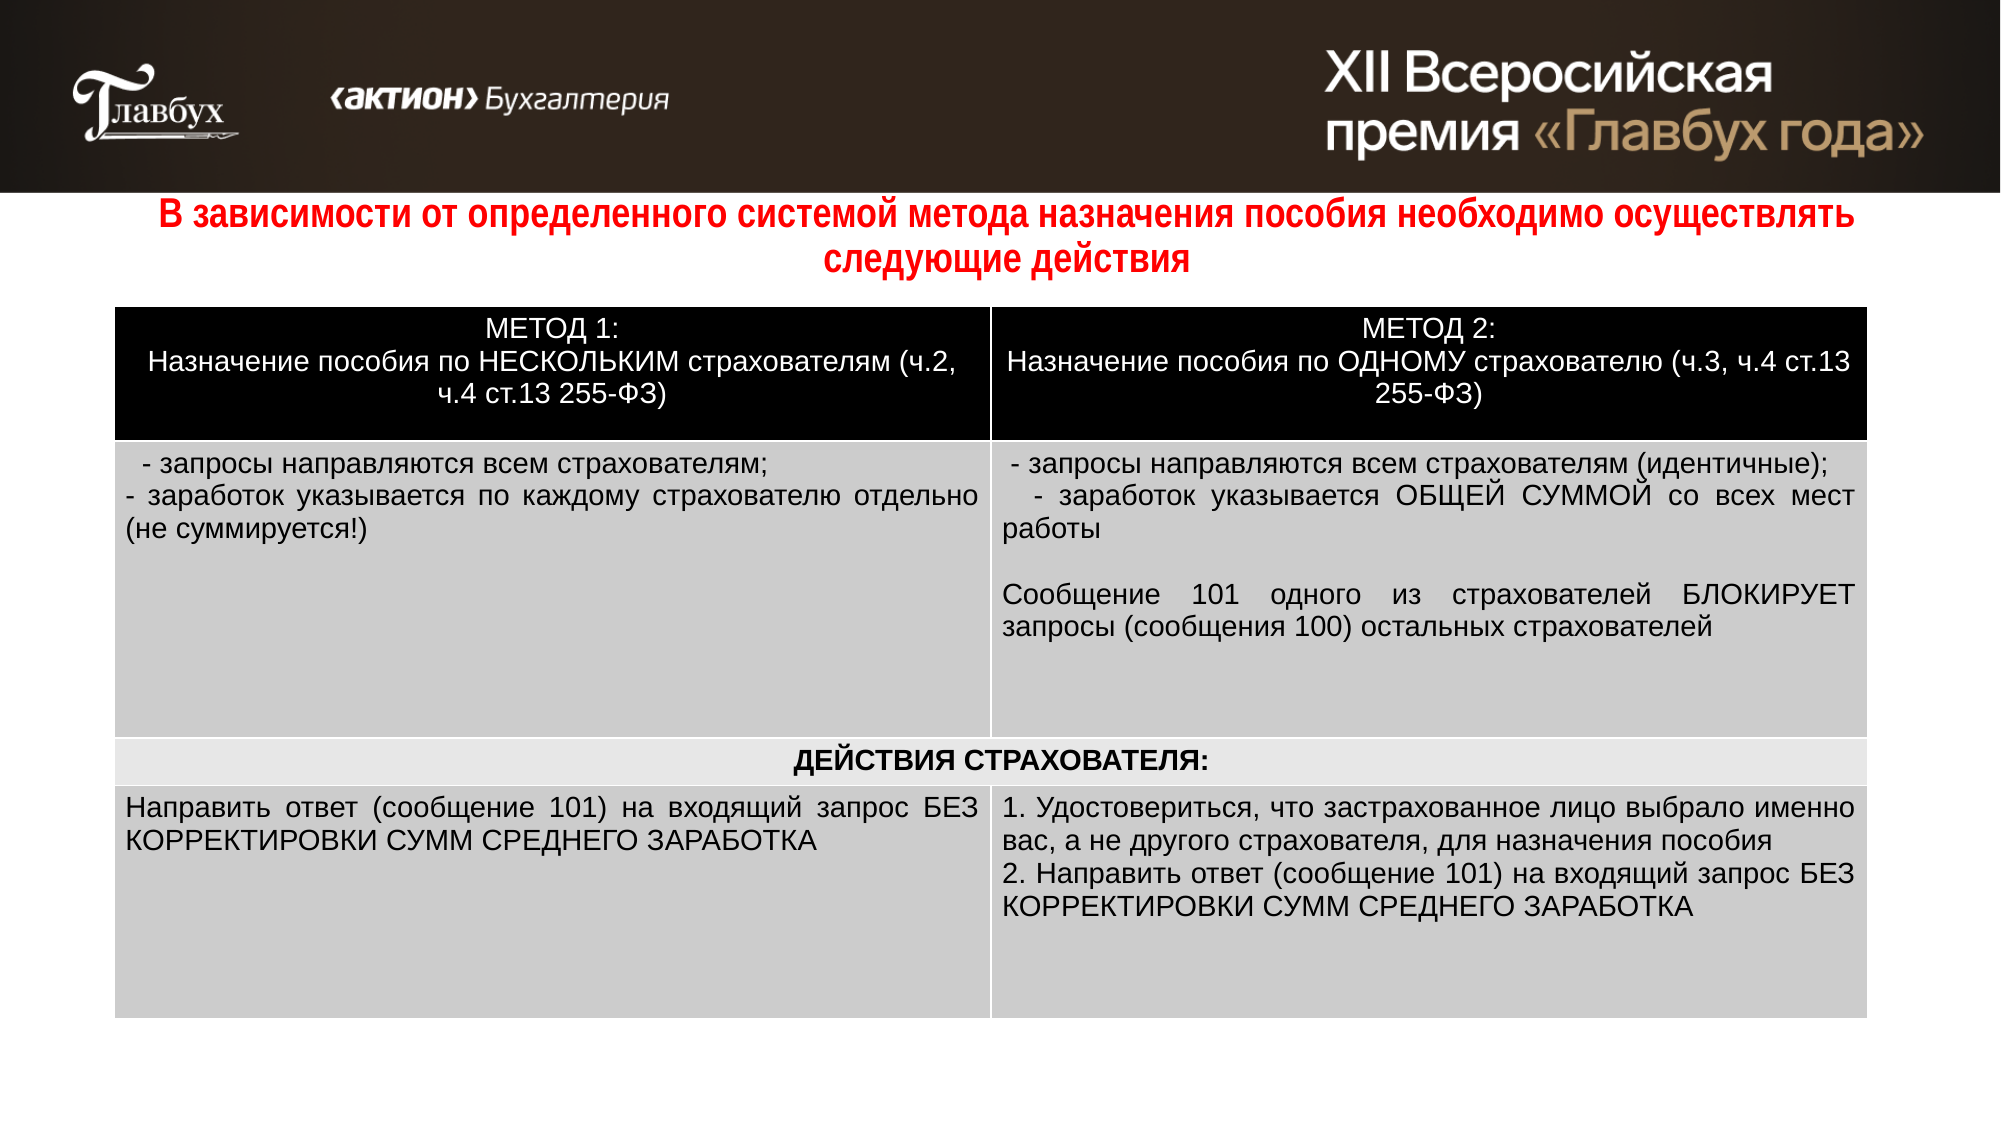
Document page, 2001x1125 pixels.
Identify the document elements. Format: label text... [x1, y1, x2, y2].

table_header МЕТОД 1: Назначение пособия по НЕСКОЛЬКИМ страхователям (ч.2, ч.4 ст.13 255-ФЗ) [115, 307, 990, 440]
table_header МЕТОД 2: Назначение пособия по ОДНОМУ страхователю (ч.3, ч.4 ст.13 255-ФЗ) [992, 307, 1867, 440]
table_cell 1. Удостовериться, что застрахованное лицо выбрало именно вас, а не другого страхователя, для назначения пособия 2. Направить ответ (сообщение 101) на входящий запрос БЕЗ КОРРЕКТИРОВКИ СУММ СРЕДНЕГО ЗАРАБОТКА [992, 786, 1867, 1018]
table_cell - запросы направляются всем страхователям; - заработок указывается по каждому страхователю отдельно (не суммируется!) [115, 442, 990, 737]
picture [0, 0, 2001, 1125]
table_cell - запросы направляются всем страхователям (идентичные); - заработок указывается ОБЩЕЙ СУММОЙ со всех мест работы Сообщение 101 одного из страхователей БЛОКИРУЕТ запросы (сообщения 100) остальных страхователей [992, 442, 1867, 737]
title В зависимости от определенного системой метода назначения пособия необходимо осуществлять следующие действия [120, 183, 1894, 383]
table_cell Направить ответ (сообщение 101) на входящий запрос БЕЗ КОРРЕКТИРОВКИ СУММ СРЕДНЕГО ЗАРАБОТКА [115, 786, 990, 1018]
table_cell ДЕЙСТВИЯ СТРАХОВАТЕЛЯ: [115, 739, 1867, 785]
